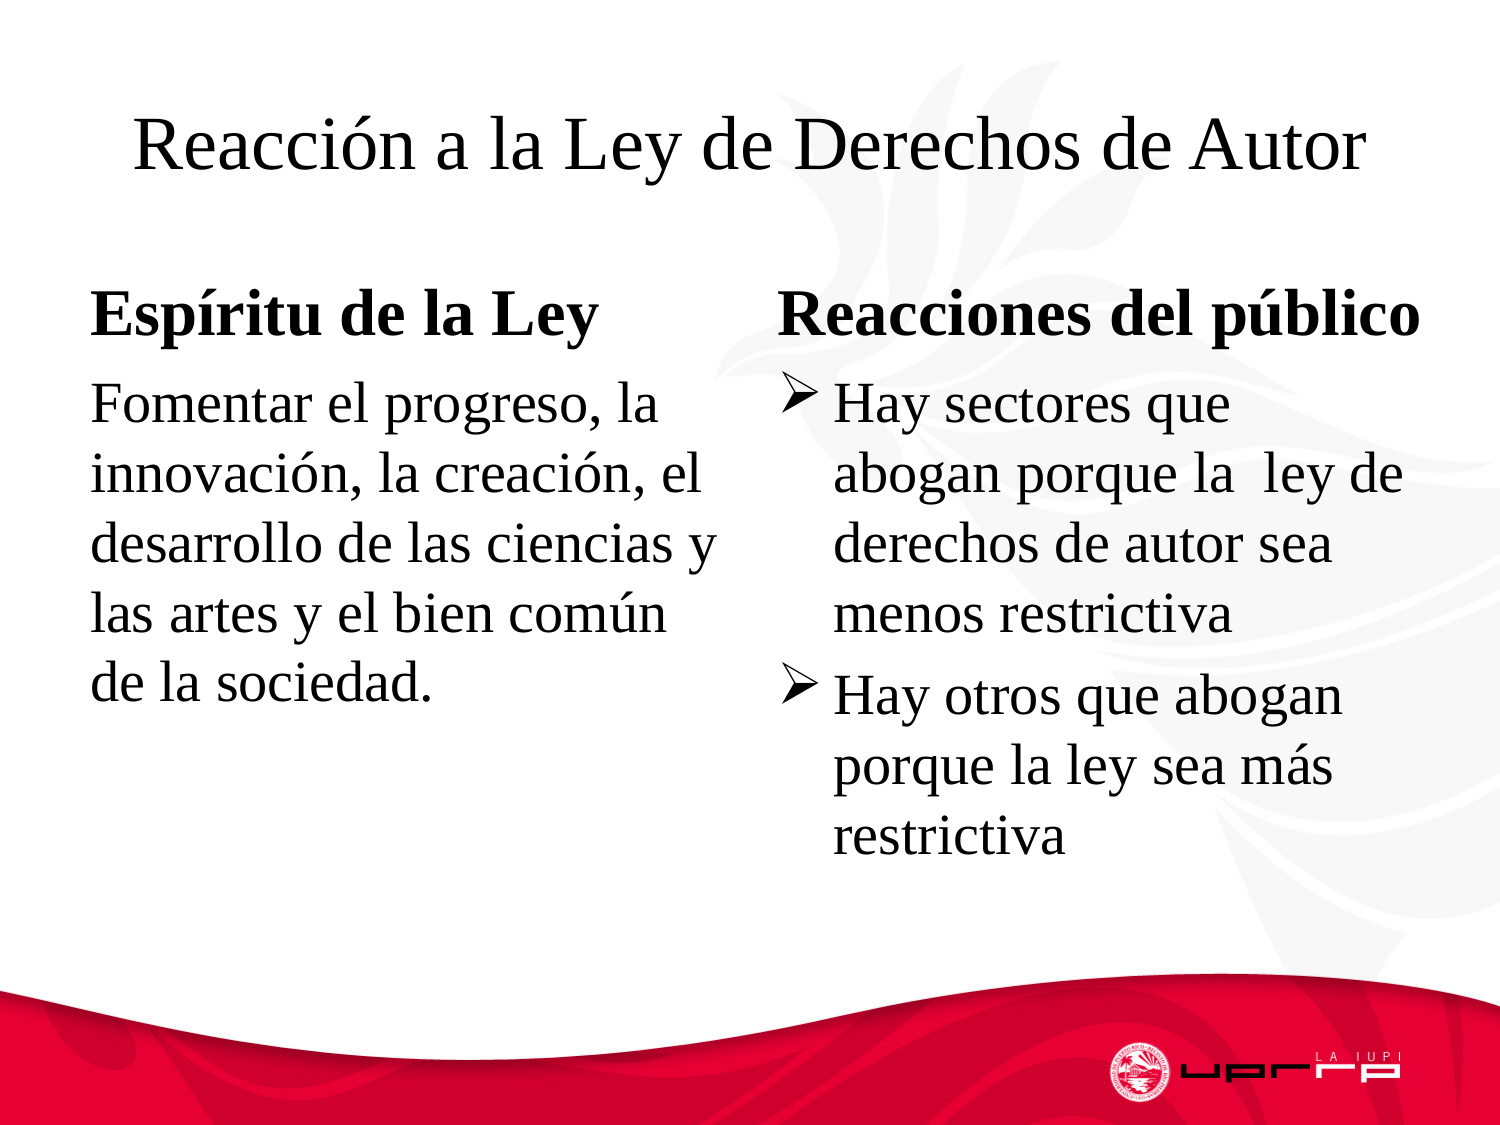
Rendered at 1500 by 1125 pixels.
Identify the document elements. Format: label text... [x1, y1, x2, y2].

list Fomentar el progreso, la innovación, la creación, el desarrollo de las ciencias y las artes y el bien común de la sociedad. [75, 356, 738, 1005]
picture [0, 0, 1500, 1125]
title Reacción a la Ley de Derechos de Autor [75, 45, 1425, 233]
list Espíritu de la Ley [75, 251, 738, 356]
list Reacciones del público [761, 251, 1447, 357]
list Hay sectores que abogan porque la ley de derechos de autor sea menos restrictiva Hay otros que abogan porque la ley sea más restrictiva [761, 356, 1425, 1005]
